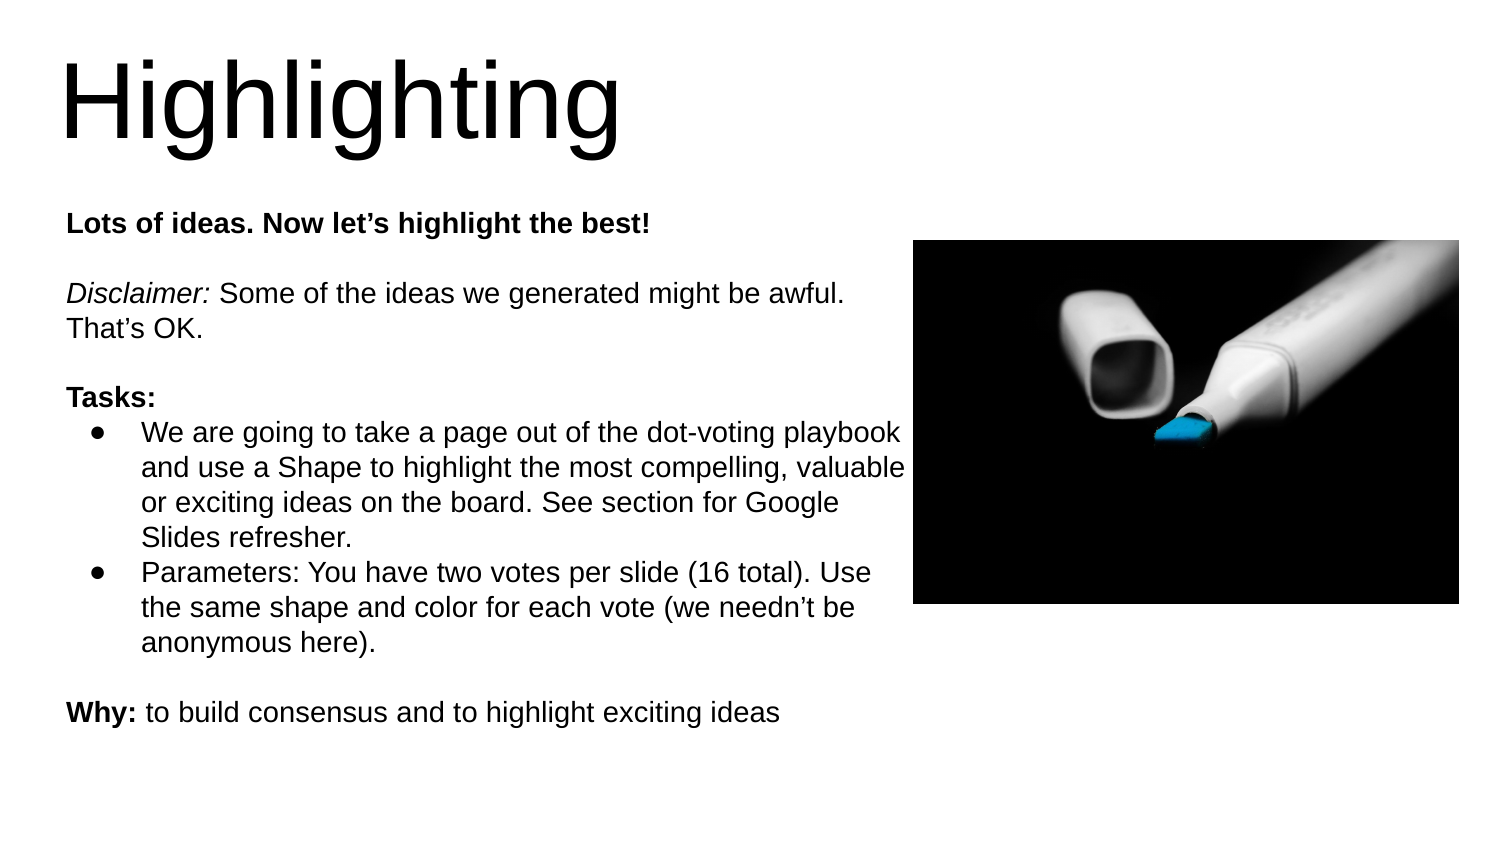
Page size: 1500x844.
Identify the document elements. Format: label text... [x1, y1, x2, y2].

picture [913, 239, 1459, 604]
title Highlighting [43, 15, 1441, 110]
list Lots of ideas. Now let’s highlight the best! Disclaimer: Some of the ideas we generated might be awful. That’s OK. Tasks: We are going to take a page out of the dot-voting playbook and use a Shape to highlight the most compelling, valuable or exciting ideas on the board. See section for Google Slides refresher. Parameters: You have two votes per slide (16 total). Use the same shape and color for each vote (we needn’t be anonymous here). Why: to build consensus and to highlight exciting ideas [51, 189, 922, 536]
